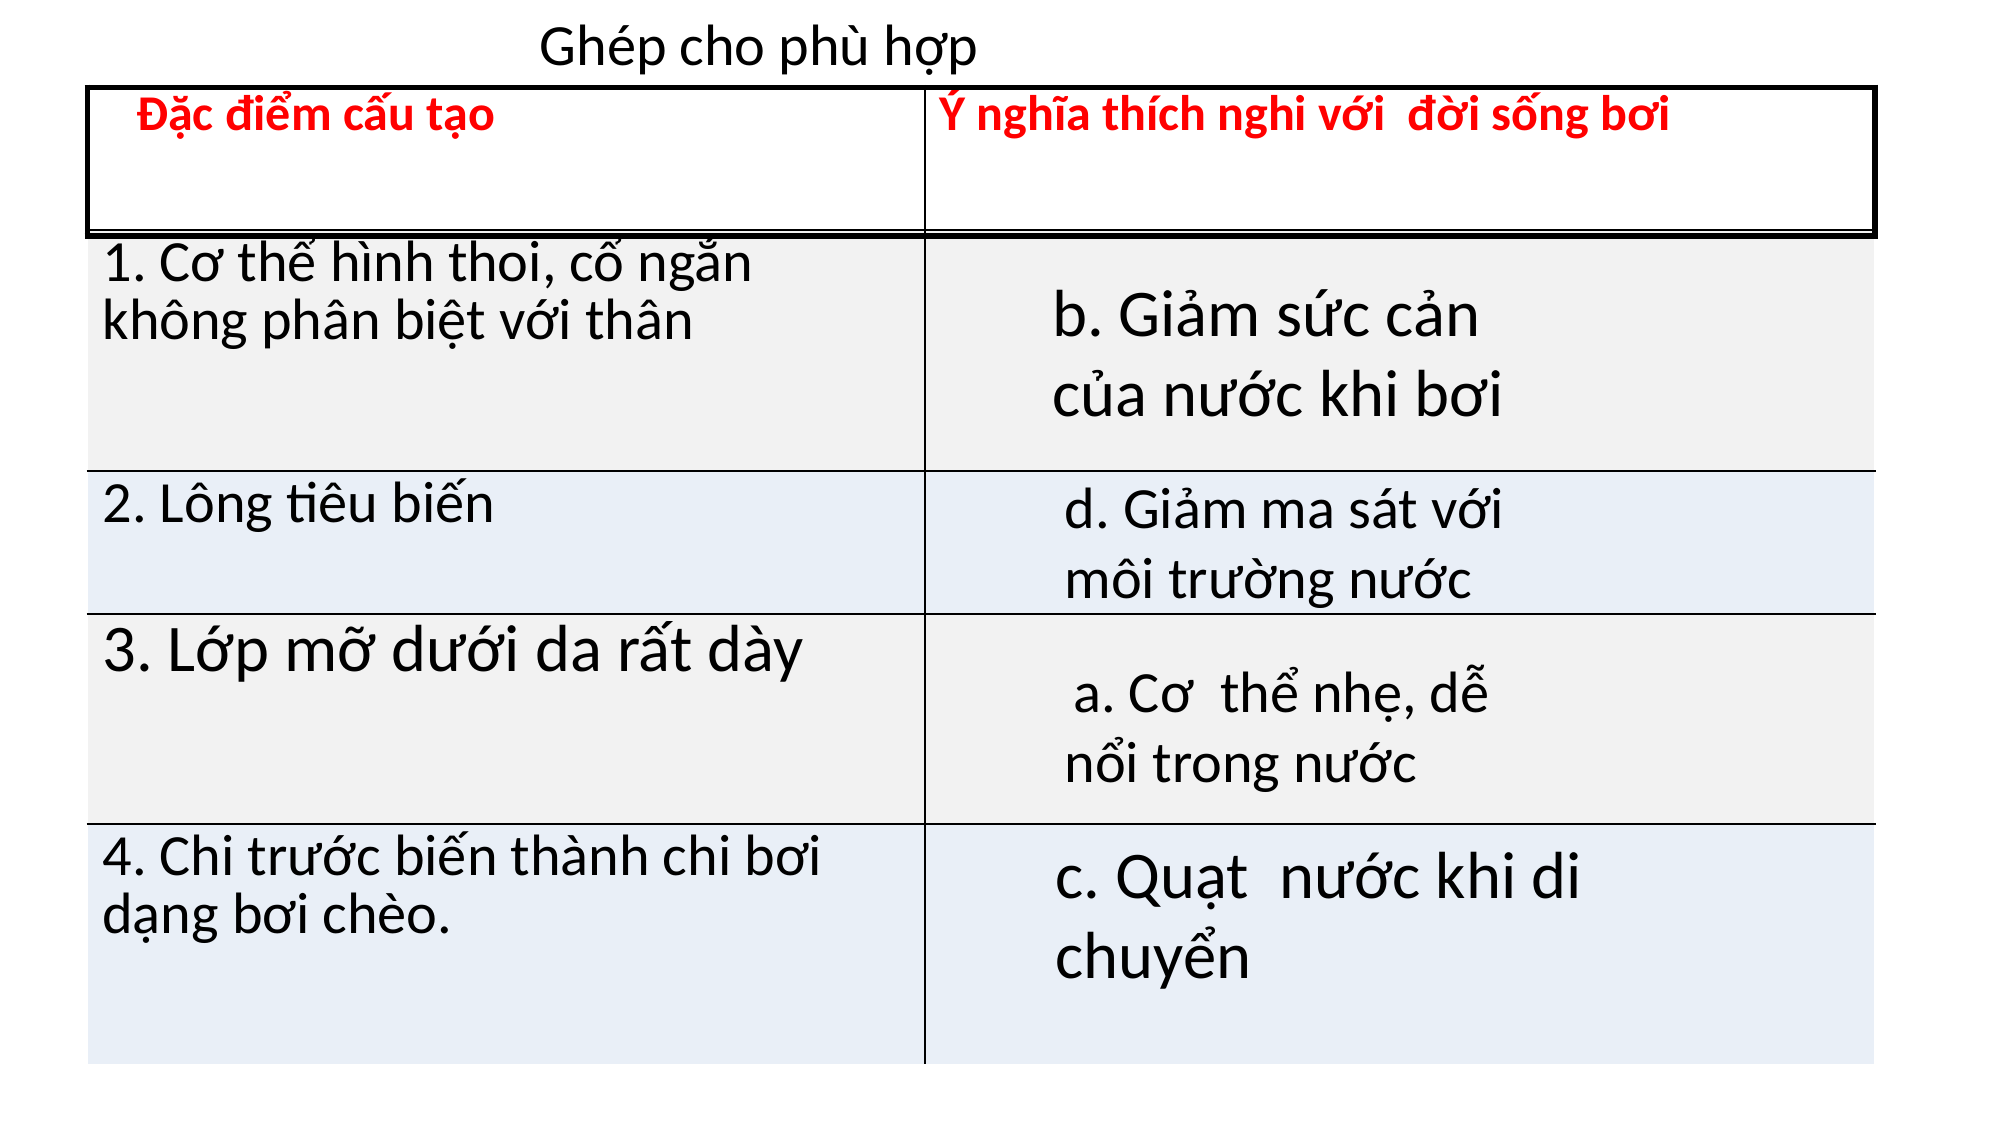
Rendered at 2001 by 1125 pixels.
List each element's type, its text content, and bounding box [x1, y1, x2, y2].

table_cell 2. Lông tiêu biến [88, 472, 924, 613]
text_box Ghép cho phù hợp [524, 0, 1513, 85]
table_cell [926, 472, 1050, 613]
table_header [90, 90, 1872, 233]
table_cell 1. Cơ thể hình thoi, cổ ngắn không phân biệt với thân [88, 239, 924, 470]
text_box b. Giảm sức cản của nước khi bơi [1037, 262, 1575, 438]
text_box c. Quạt nước khi di chuyển [1040, 824, 1610, 1000]
table_cell [926, 239, 1874, 470]
table_cell 4. Chi trước biến thành chi bơi dạng bơi chèo. [88, 825, 924, 1064]
table_cell [926, 615, 1874, 823]
table_cell [1600, 472, 1874, 613]
text_box a. Cơ thể nhẹ, dễ nổi trong nước [1049, 647, 1513, 802]
table_cell 3. Lớp mỡ dưới da rất dày [88, 615, 924, 823]
table_cell [926, 825, 1874, 1064]
text_box d. Giảm ma sát với môi trường nước [1050, 462, 1600, 618]
